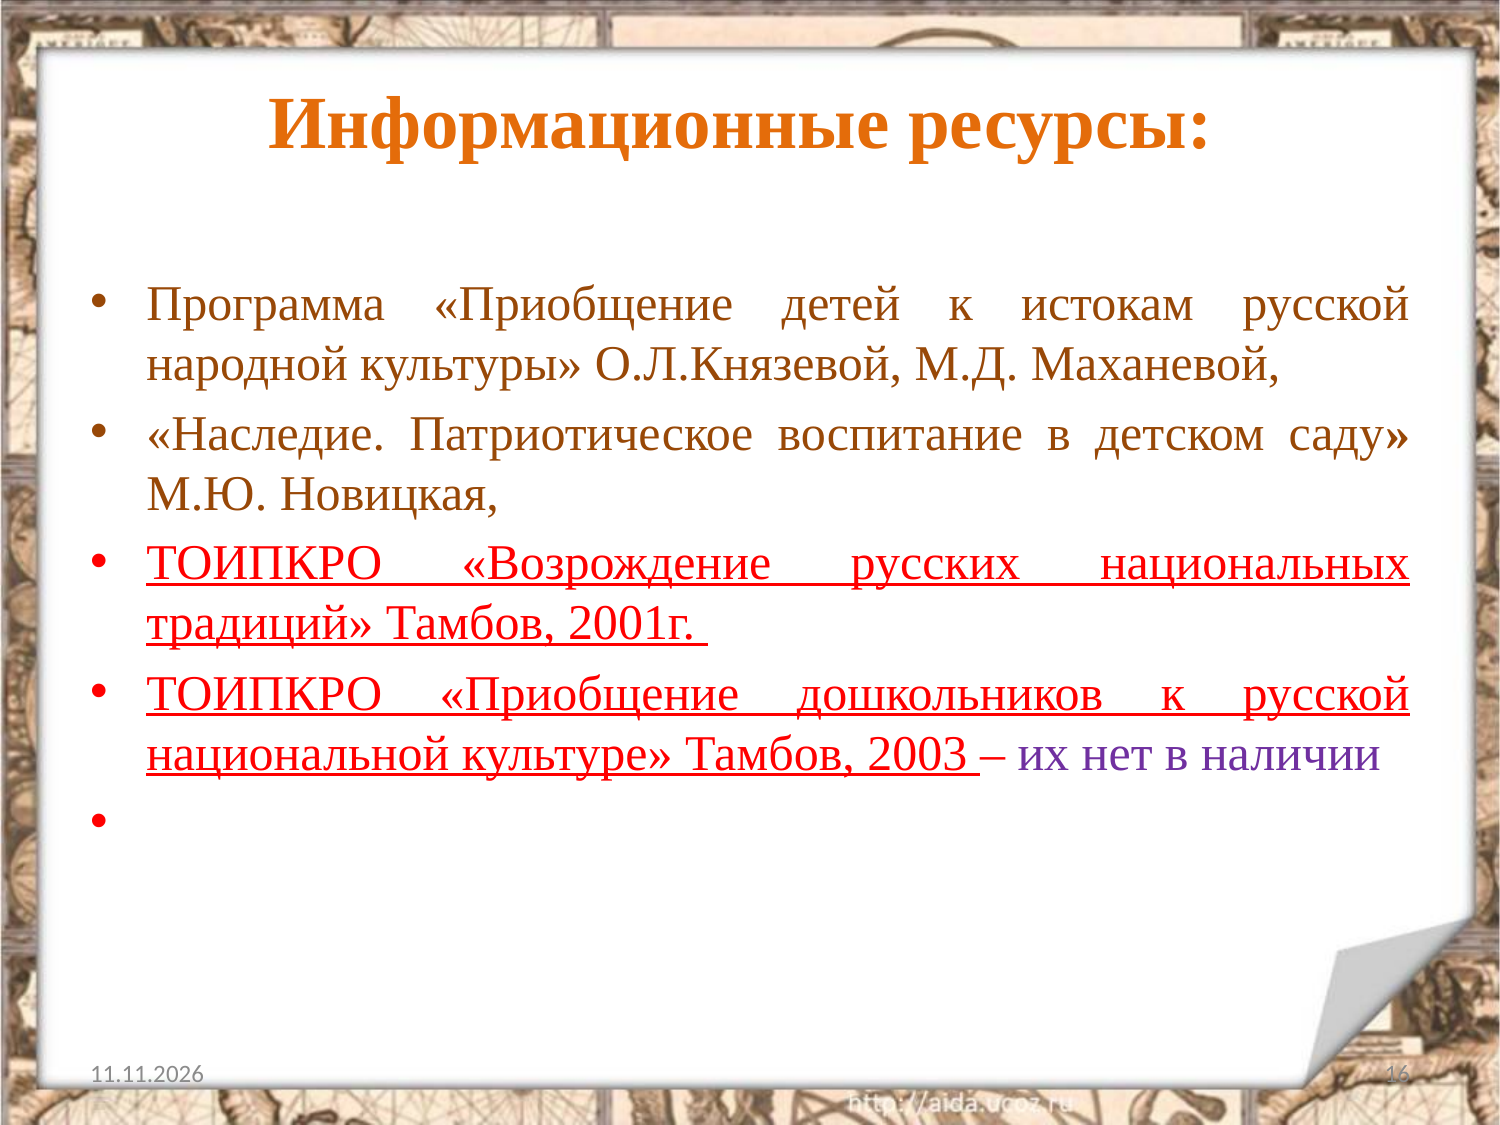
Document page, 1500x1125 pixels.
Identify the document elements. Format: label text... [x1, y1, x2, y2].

title Информационные ресурсы: [74, 113, 1426, 233]
slide_number 16 [1074, 1042, 1425, 1103]
picture [0, 0, 1500, 1125]
list Программа «Приобщение детей к истокам русской народной культуры» О.Л.Князевой, М.Д. Маханевой, «Наследие. Патриотическое воспитание в детском саду» М.Ю. Новицкая, ТОИПКРО «Возрождение русских национальных традиций» Тамбов, 2001г. ТОИПКРО «Приобщение дошкольников к русской национальной культуре» Тамбов, 2003 – их нет в наличии [74, 262, 1426, 1006]
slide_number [75, 1042, 425, 1103]
